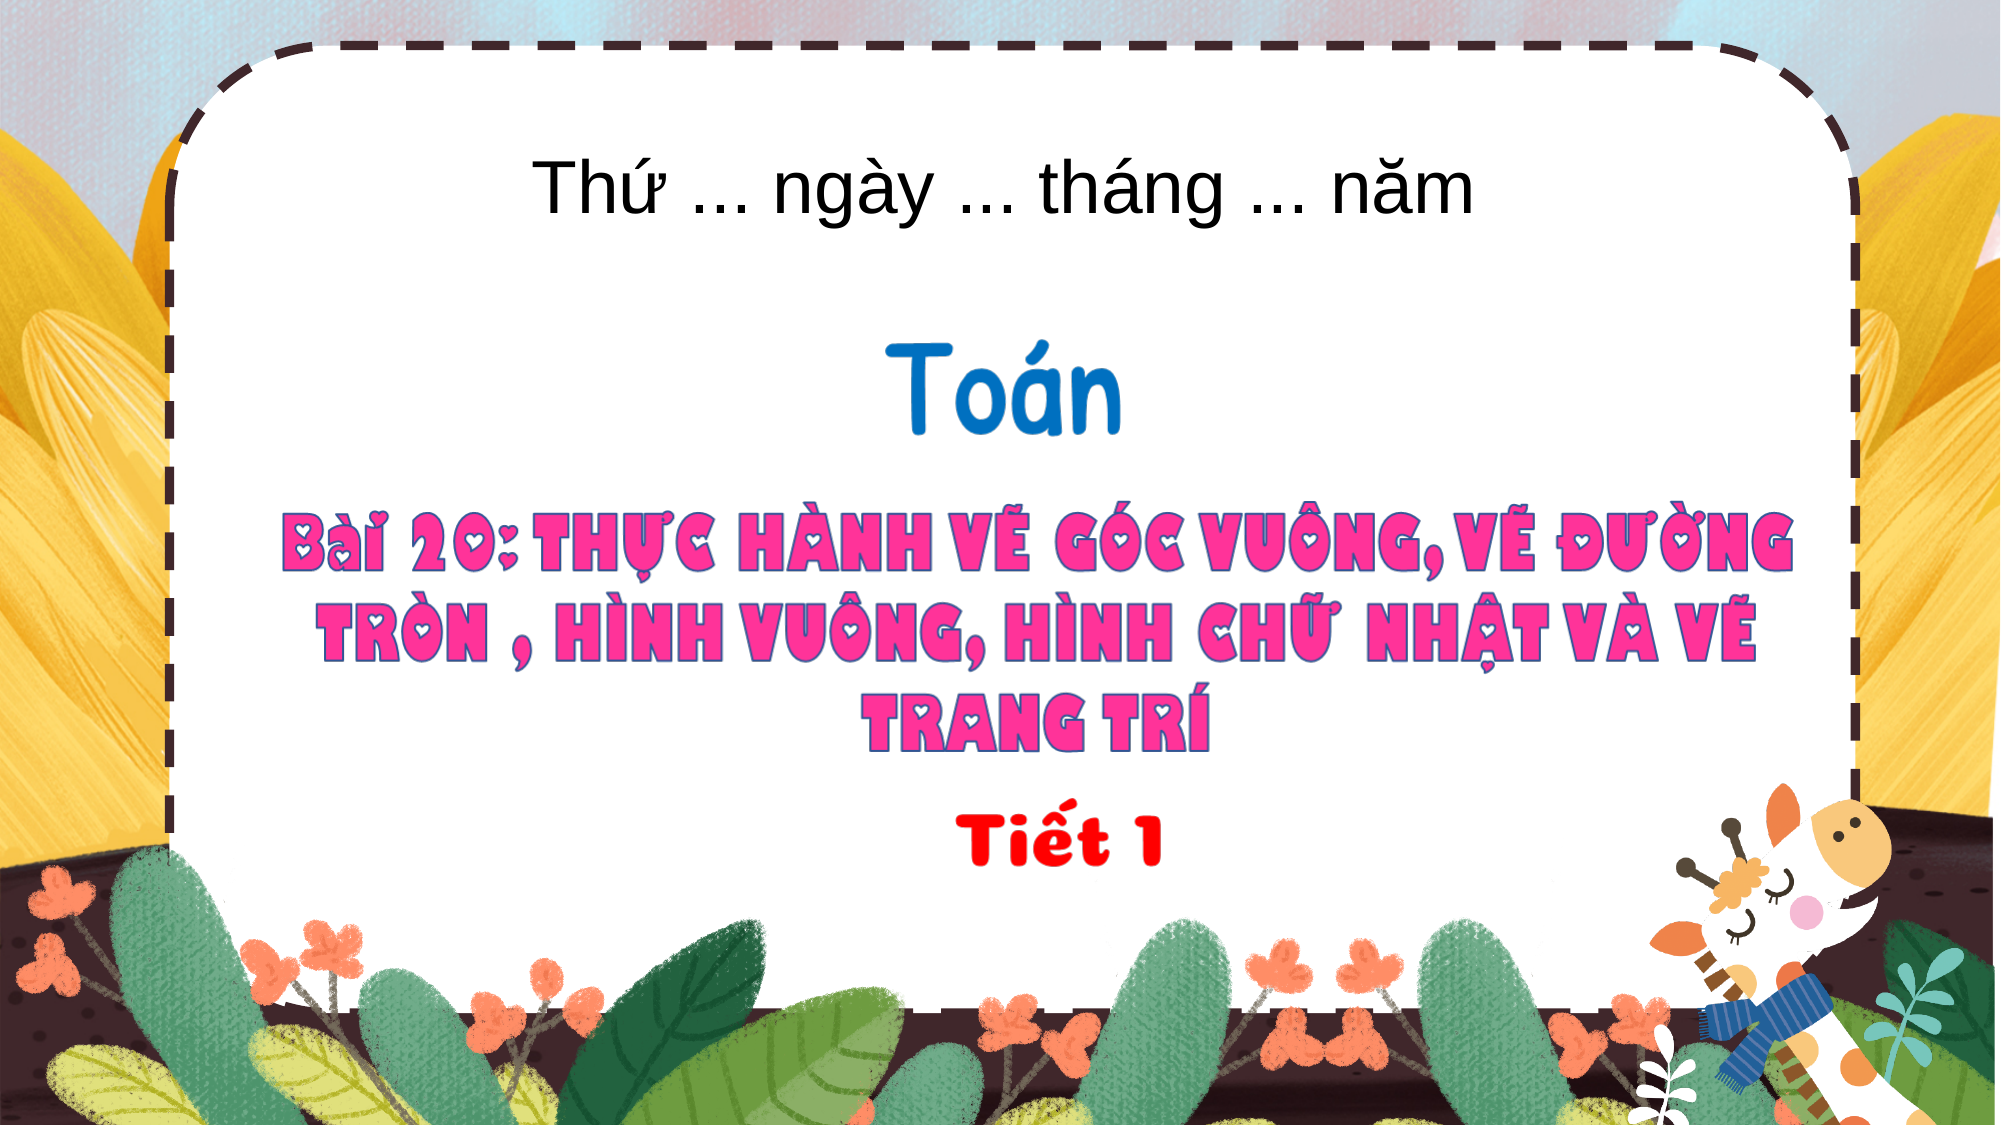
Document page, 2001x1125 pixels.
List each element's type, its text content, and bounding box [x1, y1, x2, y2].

text_box [168, 44, 1857, 827]
text_box Thứ ... ngày ... tháng ... năm [367, 131, 1641, 237]
picture [0, 0, 2001, 1125]
